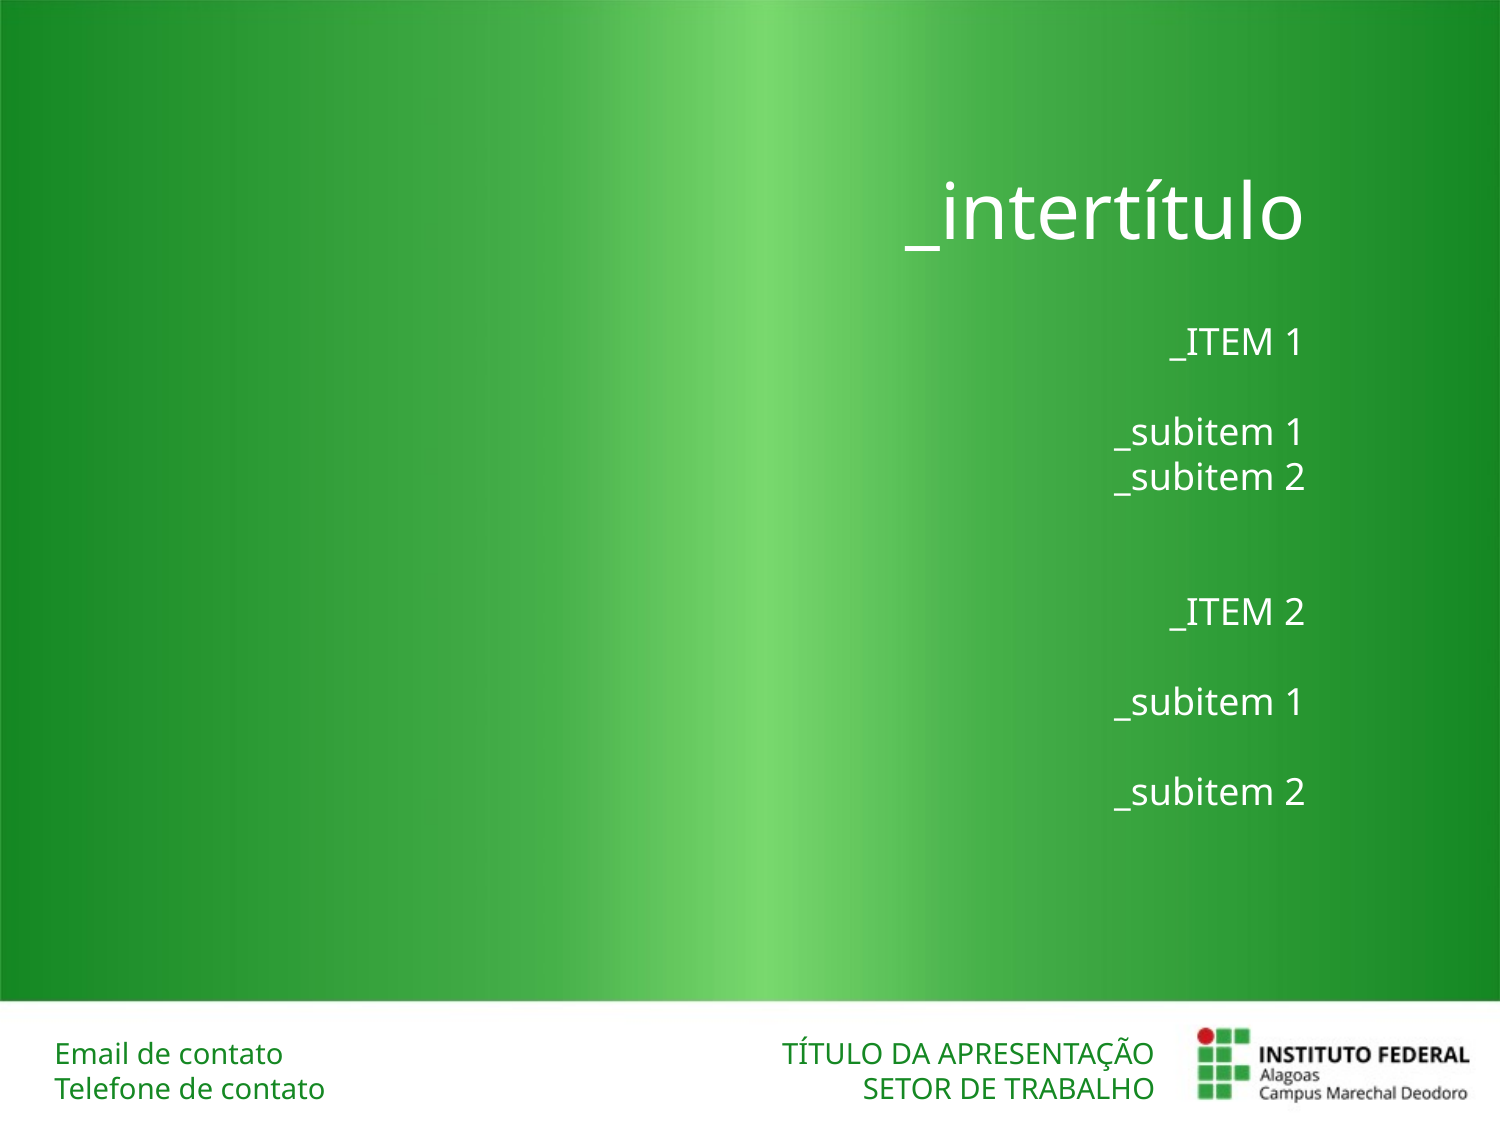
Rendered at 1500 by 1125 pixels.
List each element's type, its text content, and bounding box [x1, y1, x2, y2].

text_box _ITEM 1 _subitem 1 _subitem 2 _ITEM 2 _subitem 1 _subitem 2 [138, 310, 1321, 821]
text_box TÍTULO DA APRESENTAÇÃO SETOR DE TRABALHO [702, 1027, 1170, 1113]
text_box _intertítulo [662, 153, 1321, 263]
text_box Email de contato Telefone de contato [39, 1027, 386, 1113]
picture [0, 0, 1500, 1125]
